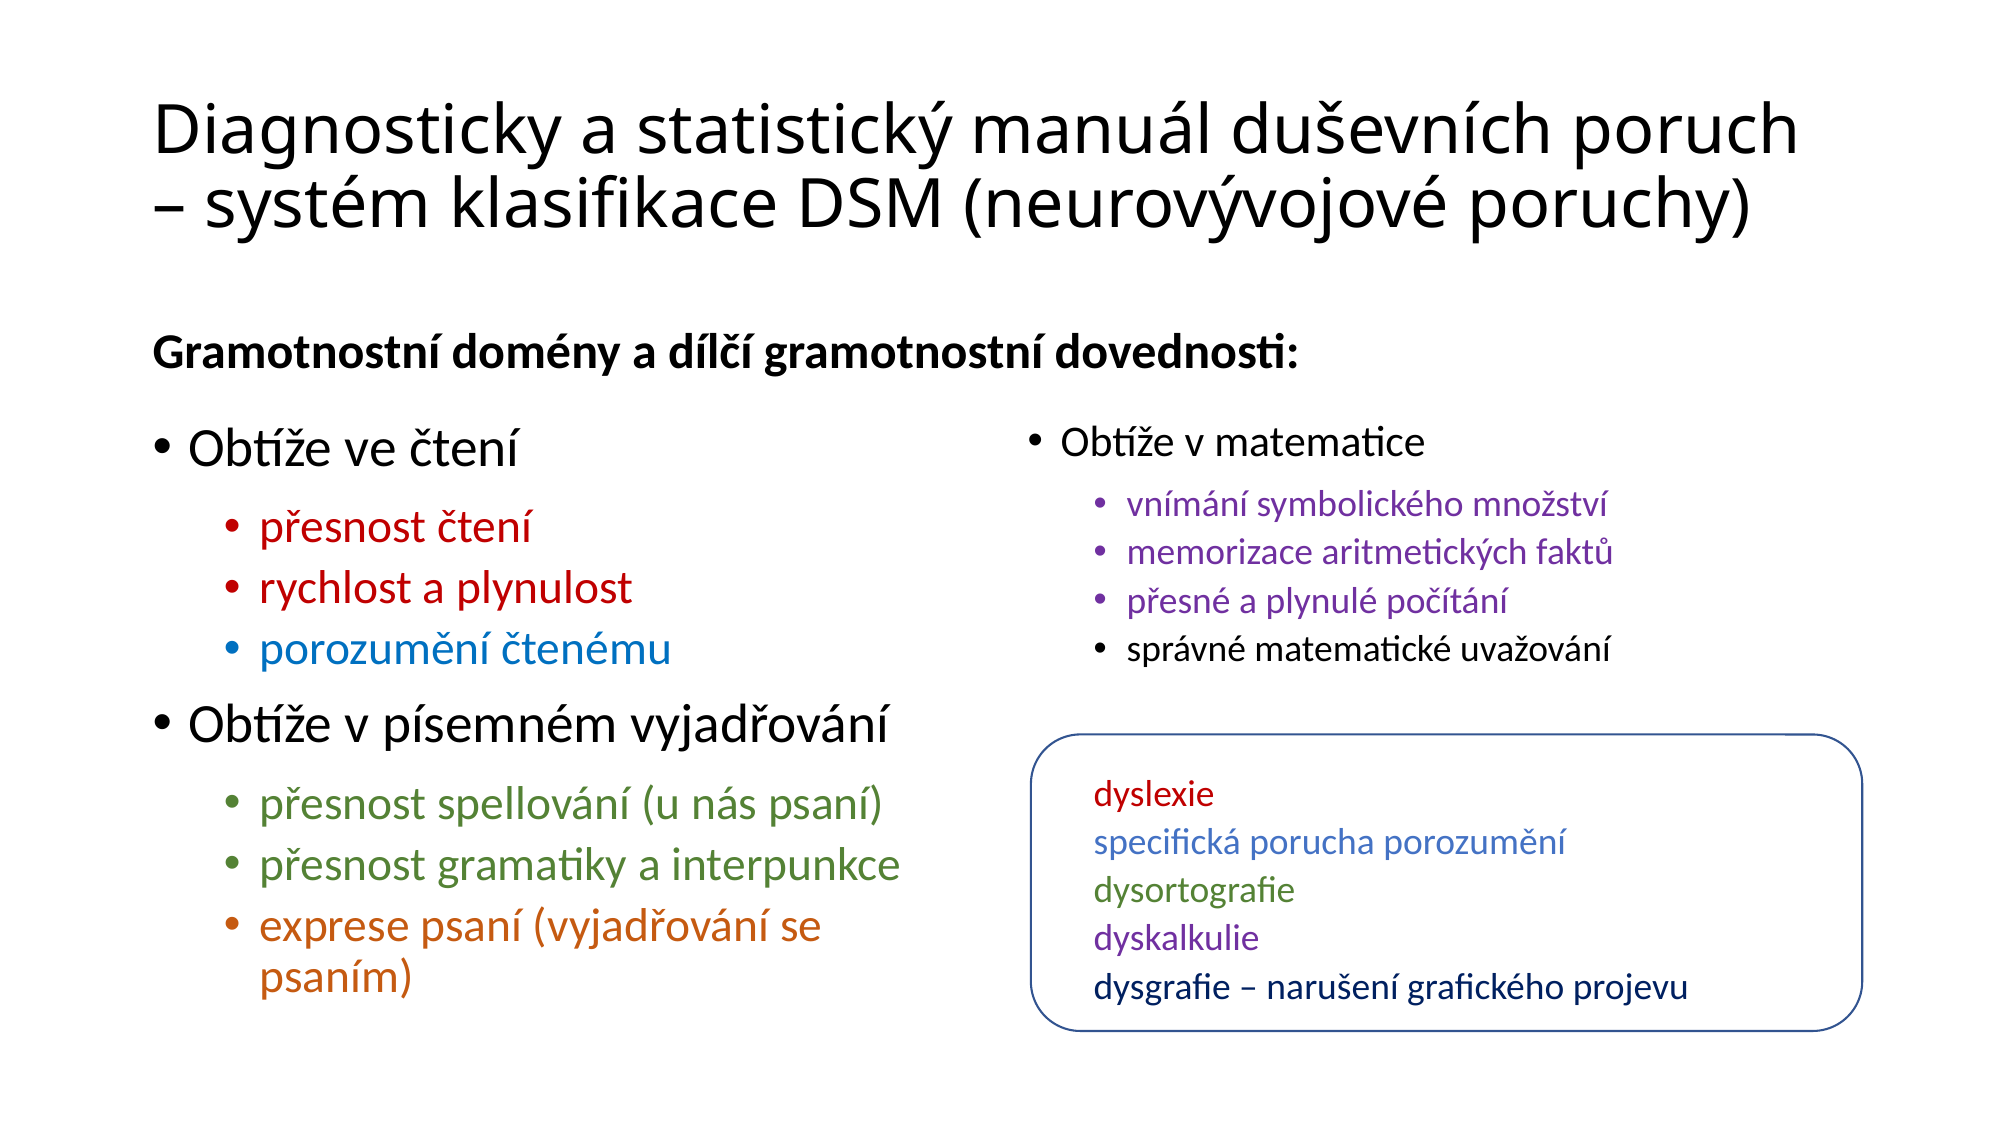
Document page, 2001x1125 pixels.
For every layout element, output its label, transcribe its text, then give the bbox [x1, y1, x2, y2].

title Diagnosticky a statistický manuál duševních poruch – systém klasifikace DSM (neurovývojové poruchy) [137, 59, 1863, 278]
list Obtíže ve čtení přesnost čtení rychlost a plynulost porozumění čtenému Obtíže v písemném vyjadřování přesnost spellování (u nás psaní) přesnost gramatiky a interpunkce exprese psaní (vyjadřování se psaním) [137, 410, 984, 1016]
text_box [1029, 733, 1864, 1033]
list Obtíže v matematice vnímání symbolického množství memorizace aritmetických faktů přesné a plynulé počítání správné matematické uvažování dyslexie specifická porucha porozumění dysortografie dyskalkulie dysgrafie – narušení grafického projevu [1012, 410, 1863, 1016]
list Gramotnostní domény a dílčí gramotnostní dovednosti: [137, 317, 1863, 444]
